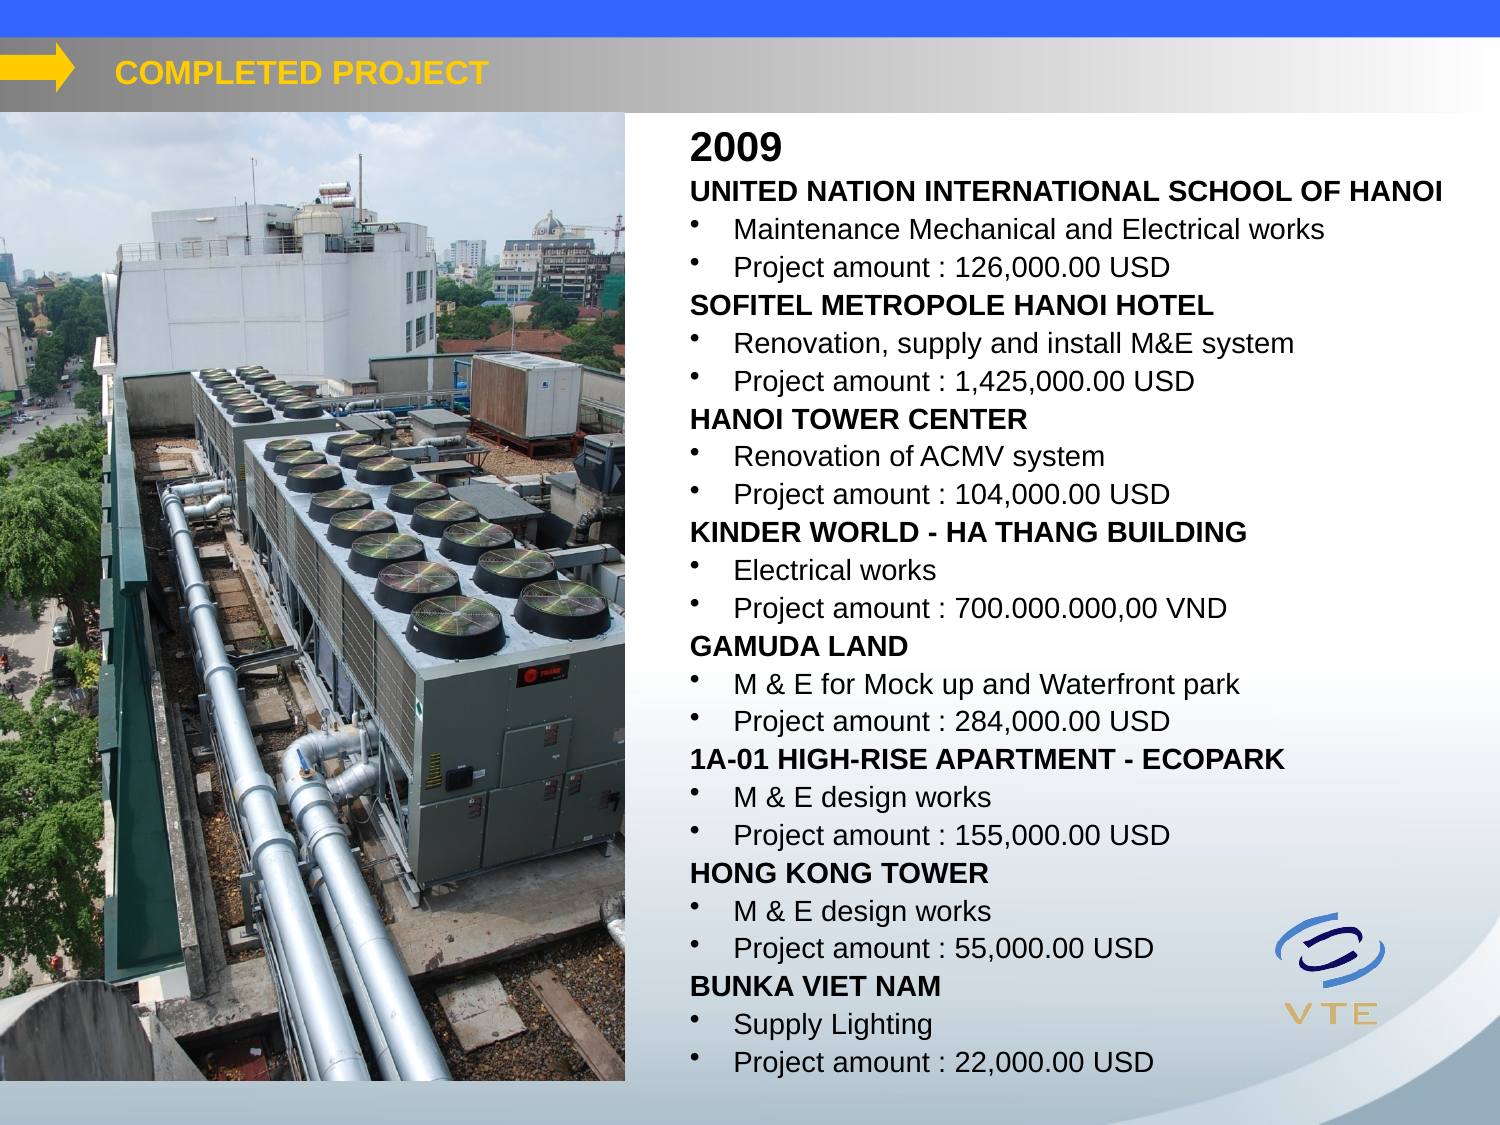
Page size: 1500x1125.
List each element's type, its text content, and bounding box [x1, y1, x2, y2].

text_box [0, 0, 1500, 38]
picture [0, 112, 1500, 1125]
text_box [0, 42, 75, 93]
text_box [0, 38, 1500, 113]
text_box 2009 UNITED NATION INTERNATIONAL SCHOOL OF HANOI Maintenance Mechanical and Electrical works Project amount : 126,000.00 USD SOFITEL METROPOLE HANOI HOTEL Renovation, supply and install M&E system Project amount : 1,425,000.00 USD HANOI TOWER CENTER Renovation of ACMV system Project amount : 104,000.00 USD KINDER WORLD - HA THANG BUILDING Electrical works Project amount : 700.000.000,00 VND GAMUDA LAND M & E for Mock up and Waterfront park Project amount : 284,000.00 USD 1A-01 HIGH-RISE APARTMENT - ECOPARK M & E design works Project amount : 155,000.00 USD HONG KONG TOWER M & E design works Project amount : 55,000.00 USD BUNKA VIET NAM Supply Lighting Project amount : 22,000.00 USD [674, 112, 1500, 410]
text_box COMPLETED PROJECT [99, 38, 1000, 105]
